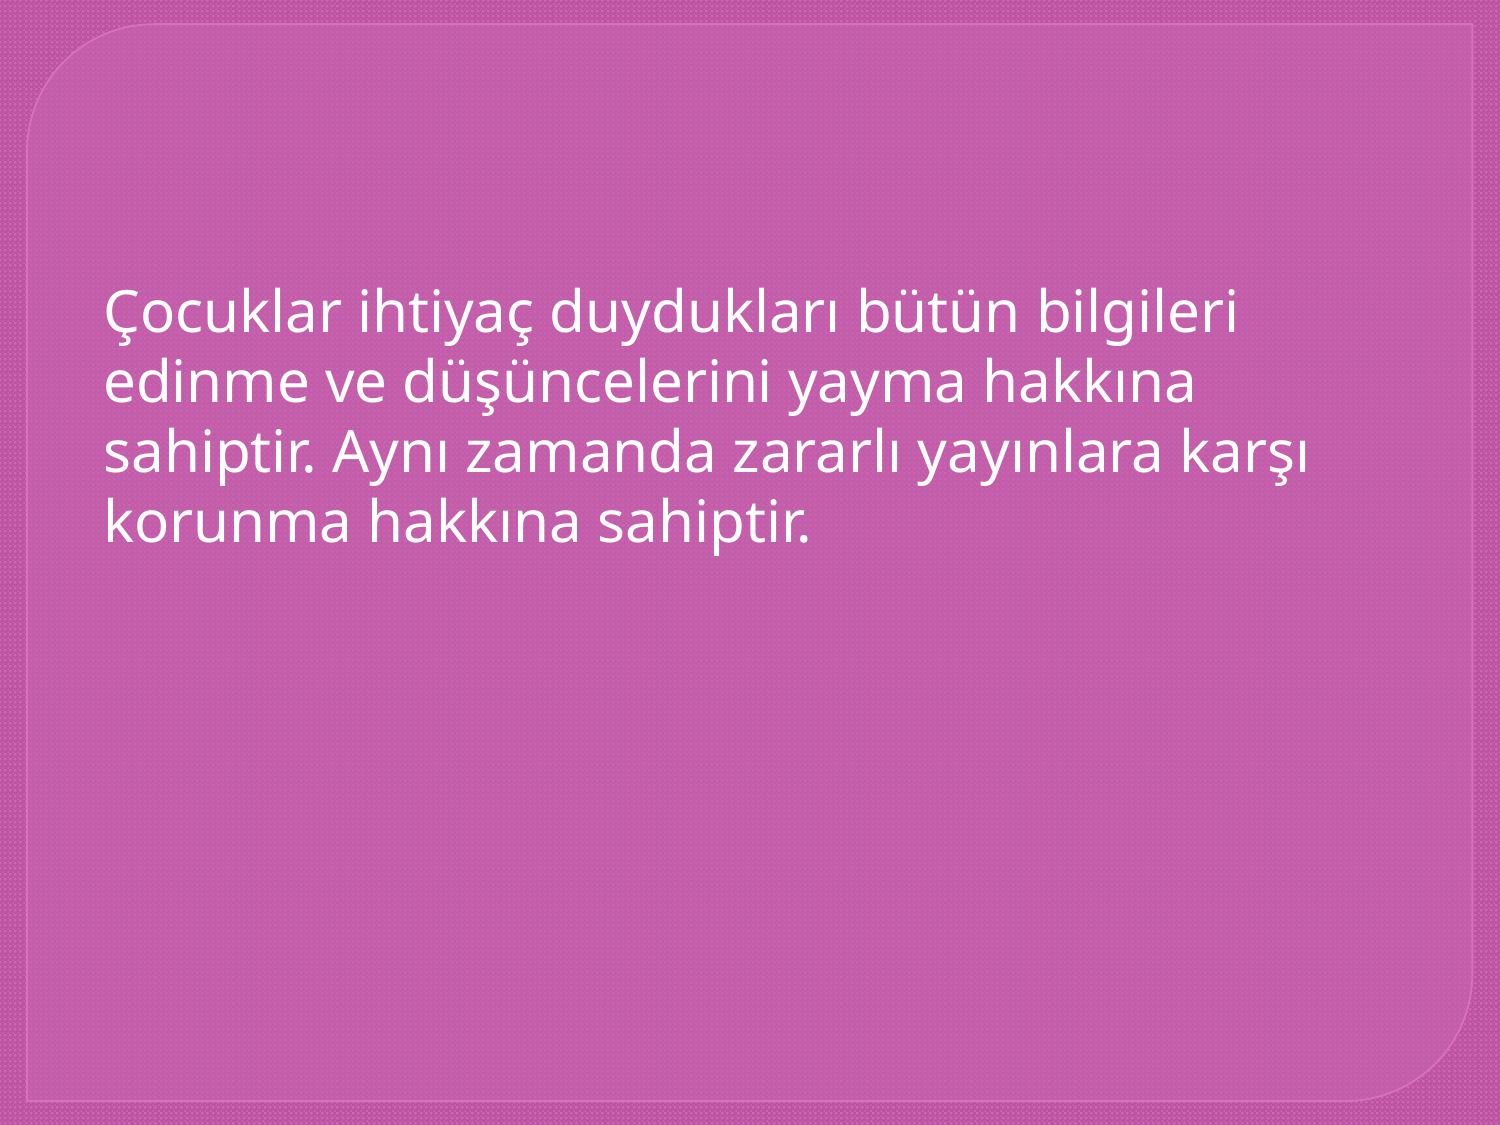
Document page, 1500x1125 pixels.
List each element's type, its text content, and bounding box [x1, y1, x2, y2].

text_box Çocuklar ihtiyaç duydukları bütün bilgileri edinme ve düşüncelerini yayma hakkına sahiptir. Aynı zamanda zararlı yayınlara karşı korunma hakkına sahiptir. [88, 267, 1424, 562]
